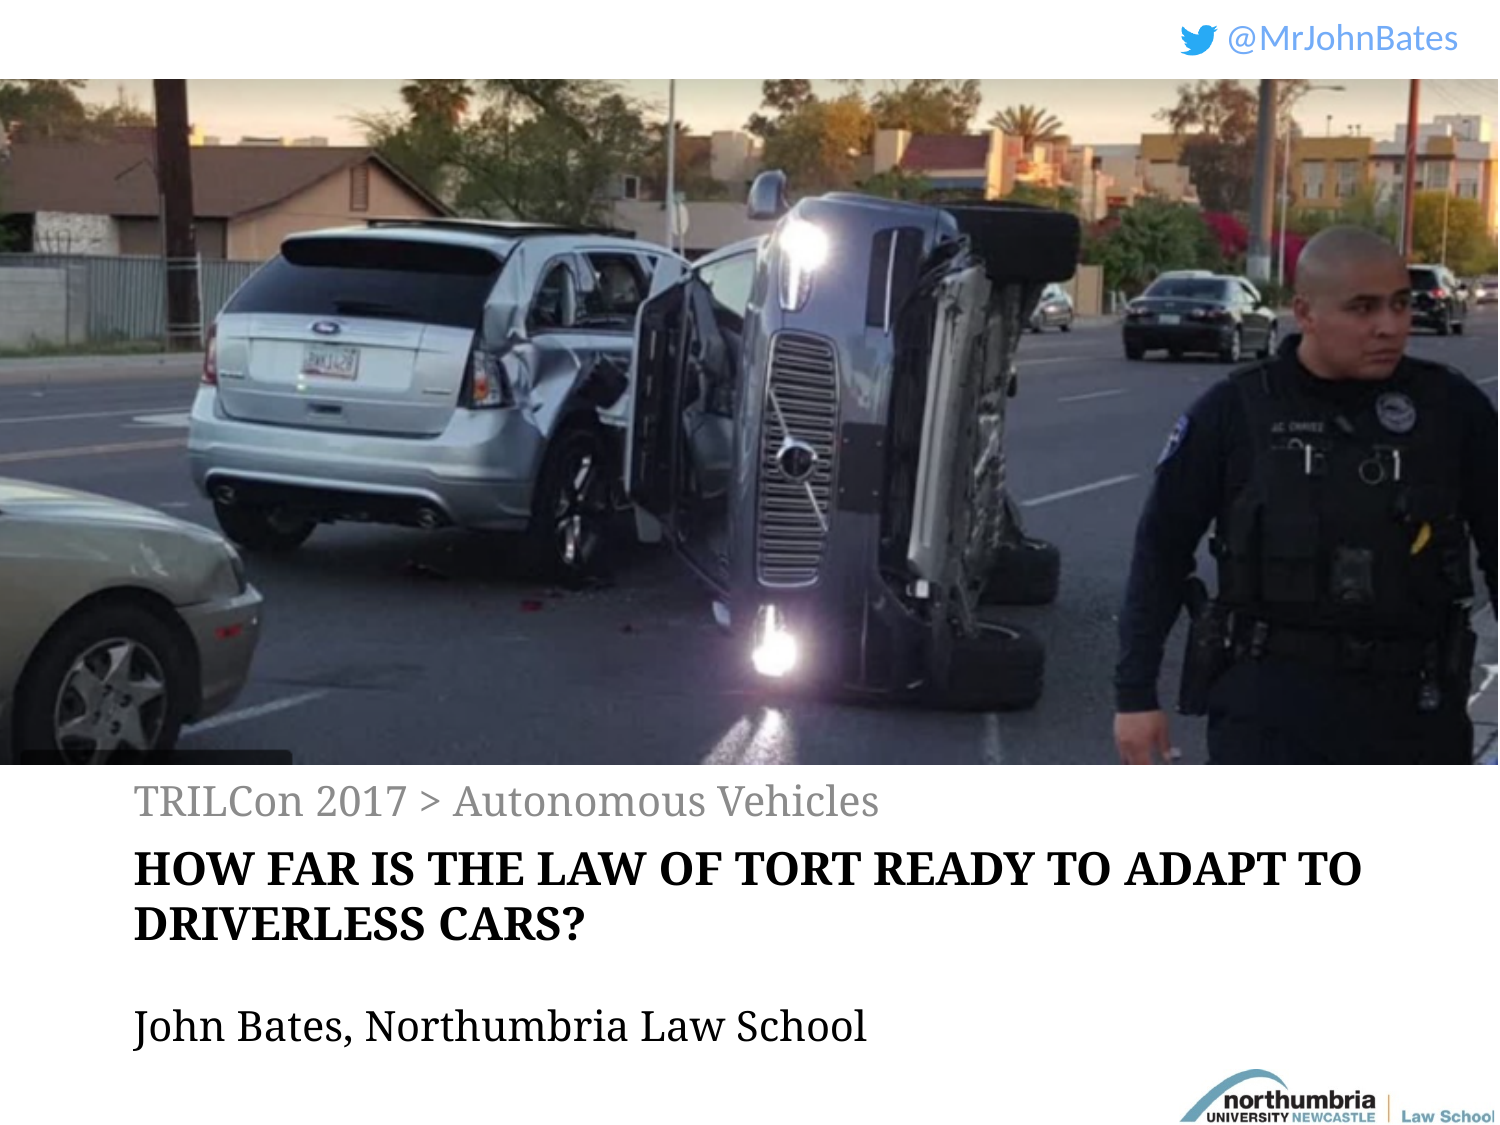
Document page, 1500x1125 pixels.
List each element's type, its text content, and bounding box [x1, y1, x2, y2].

text_box @MrJohnBates [1210, 5, 1500, 66]
title HOW FAR IS THE LAW OF TORT READY TO ADAPT TO DRIVERLESS CARS? John Bates, Northumbria Law School [118, 832, 1500, 1056]
picture [1174, 18, 1223, 61]
list TRILCon 2017 > Autonomous Vehicles [118, 776, 1394, 833]
picture [1179, 1069, 1495, 1125]
picture [0, 79, 1498, 766]
